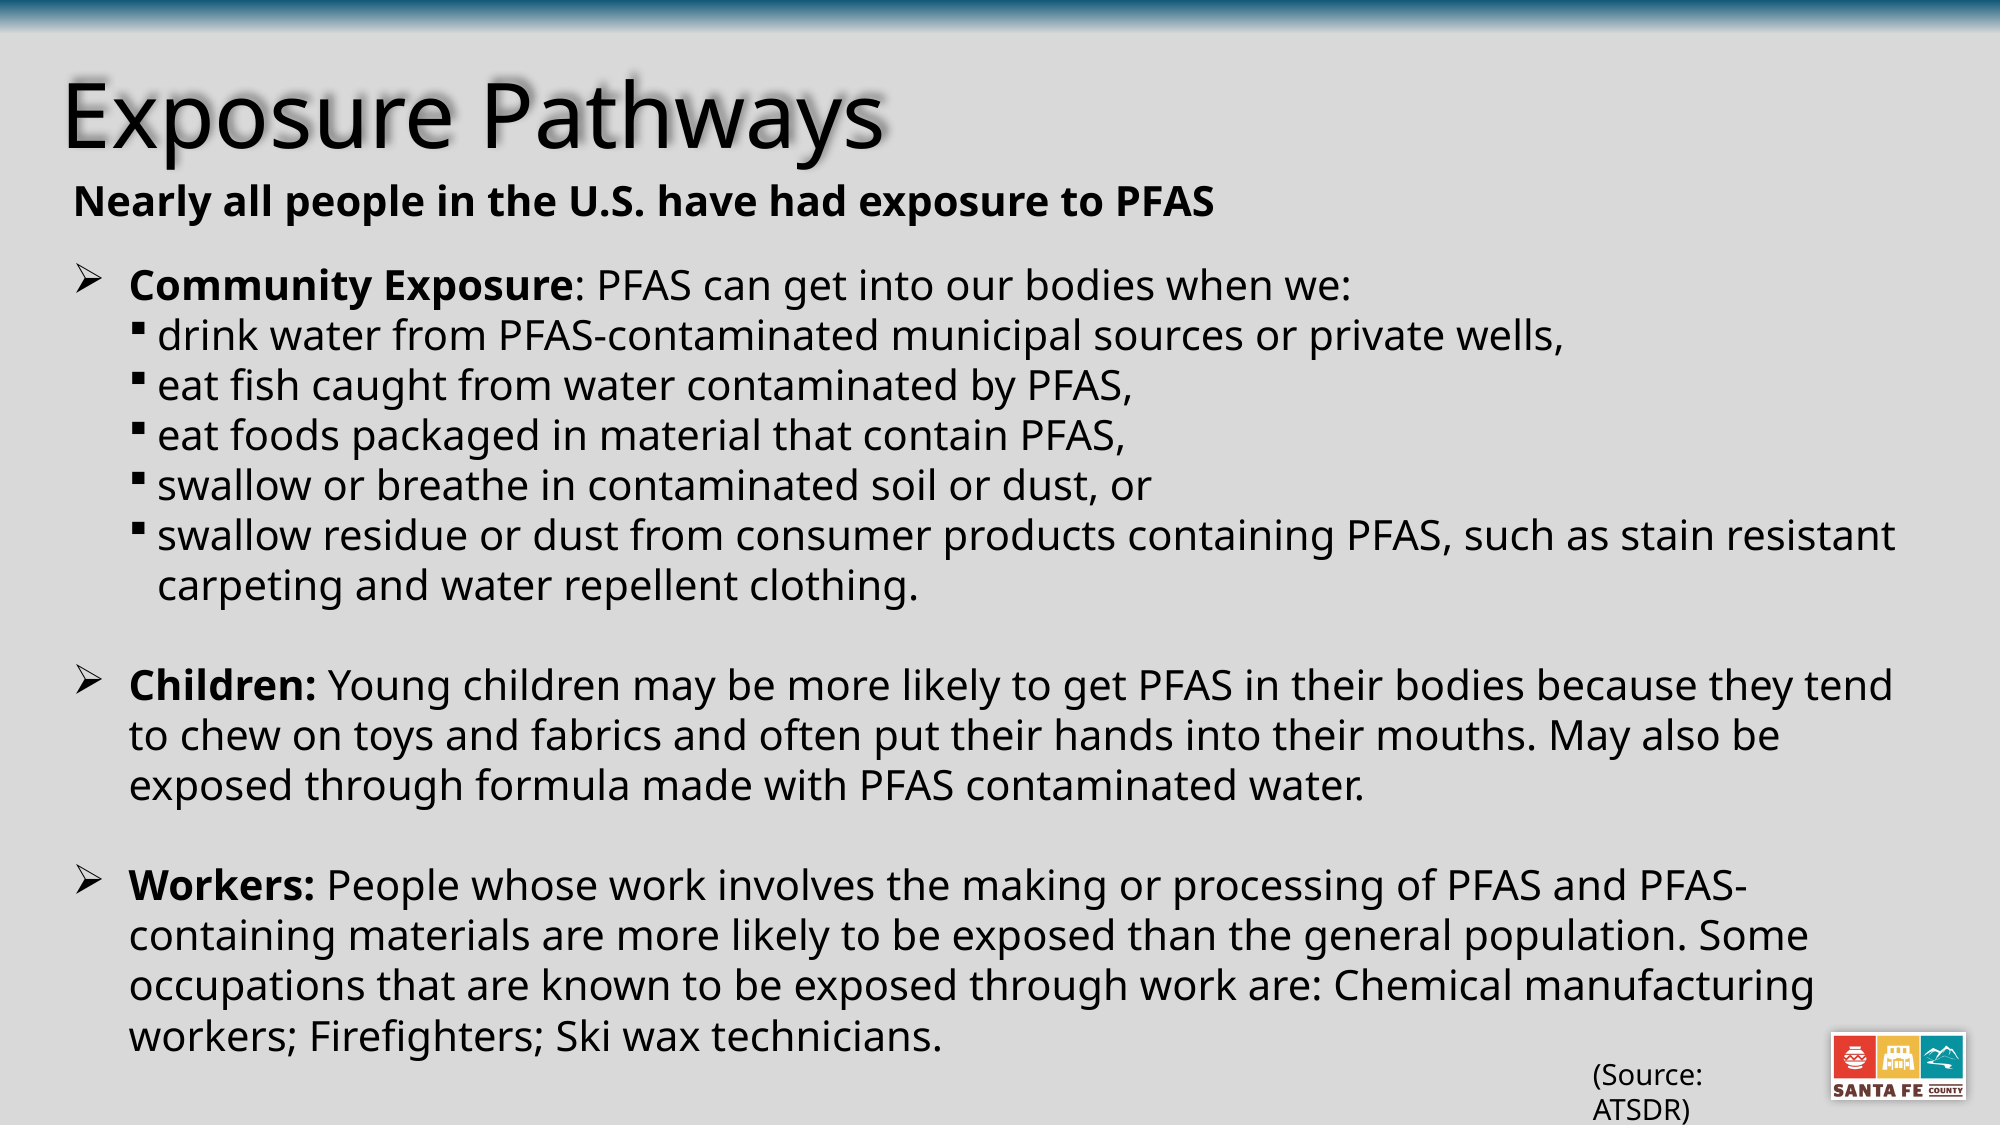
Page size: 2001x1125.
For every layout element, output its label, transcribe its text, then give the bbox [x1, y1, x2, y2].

title Exposure Pathways [45, 51, 1771, 179]
text_box Nearly all people in the U.S. have had exposure to PFAS [57, 167, 1240, 233]
text_box Community Exposure: PFAS can get into our bodies when we: drink water from PFAS-contaminated municipal sources or private wells, eat fish caught from water contaminated by PFAS, eat foods packaged in material that contain PFAS, swallow or breathe in contaminated soil or dust, or swallow residue or dust from consumer products containing PFAS, such as stain resistant carpeting and water repellent clothing. Children: Young children may be more likely to get PFAS in their bodies because they tend to chew on toys and fabrics and often put their hands into their mouths. May also be exposed through formula made with PFAS contaminated water. Workers: People whose work involves the making or processing of PFAS and PFAS-containing materials are more likely to be exposed than the general population. Some occupations that are known to be exposed through work are: Chemical manufacturing workers; Firefighters; Ski wax technicians. [57, 251, 1943, 1117]
picture [1831, 1032, 1967, 1100]
text_box (Source: ATSDR) [1578, 1049, 1818, 1125]
